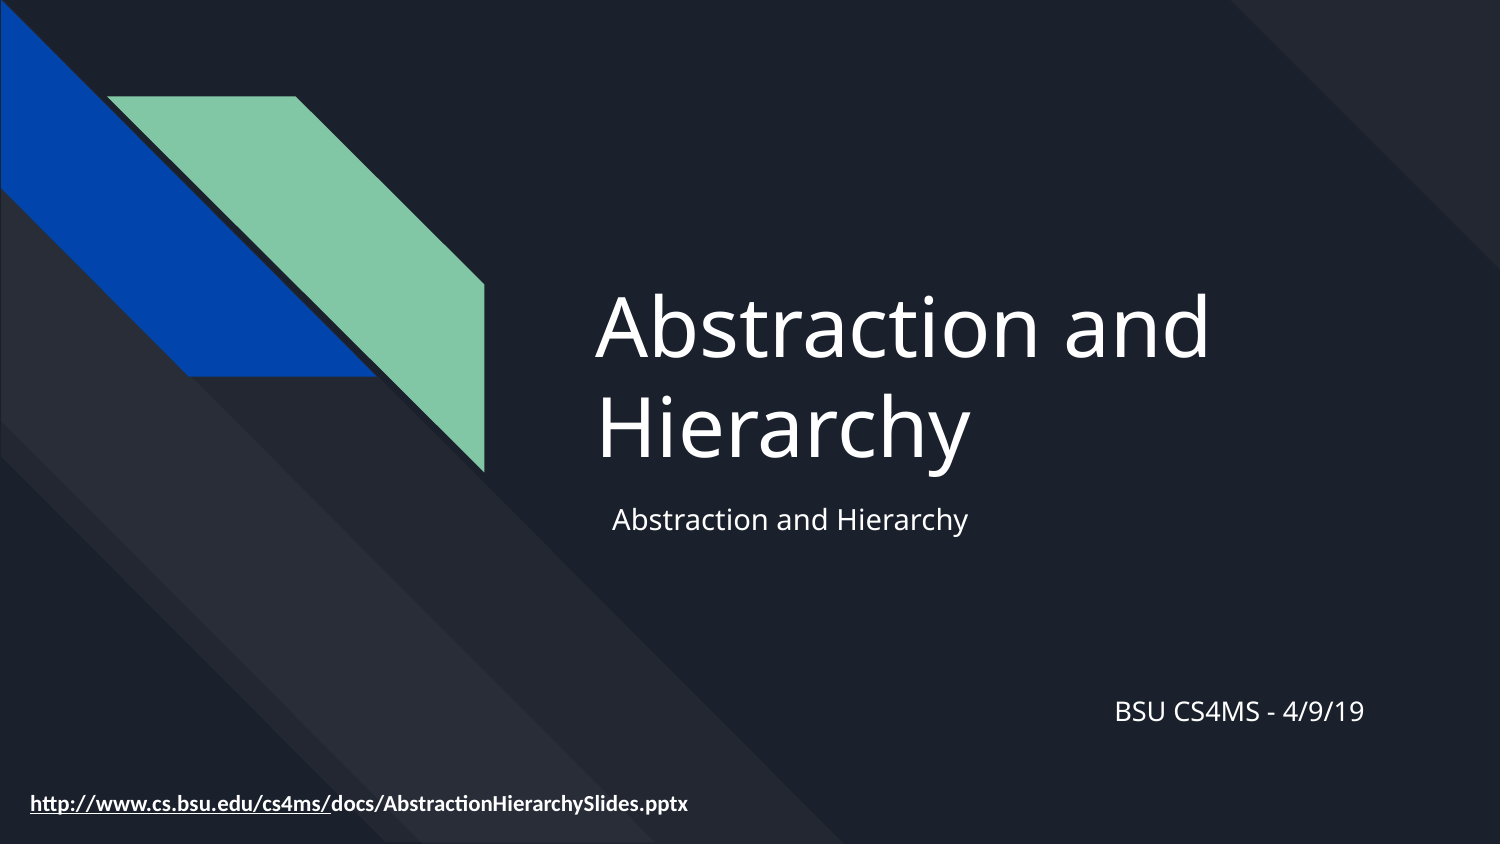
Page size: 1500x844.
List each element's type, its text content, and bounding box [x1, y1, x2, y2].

text_box Abstraction and Hierarchy [597, 485, 1039, 569]
text_box BSU CS4MS - 4/9/19 [1099, 678, 1500, 762]
text_box http://www.cs.bsu.edu/cs4ms/docs/AbstractionHierarchySlides.pptx [15, 773, 761, 844]
title Abstraction and Hierarchy [580, 258, 1404, 518]
